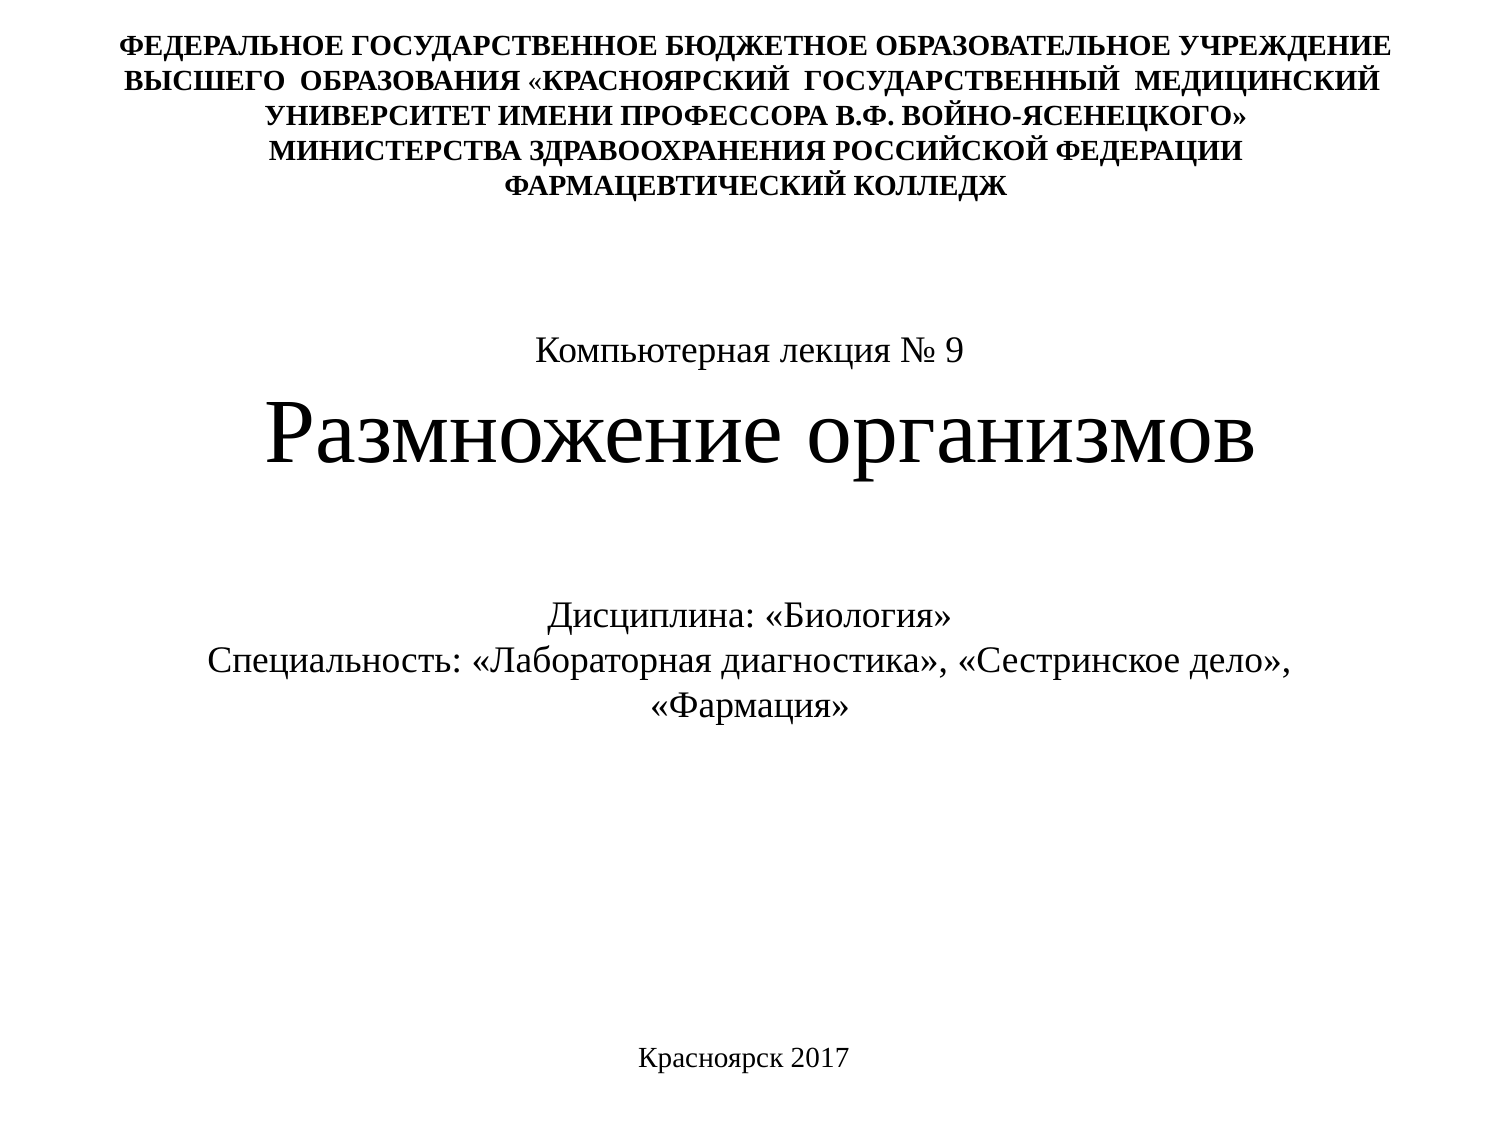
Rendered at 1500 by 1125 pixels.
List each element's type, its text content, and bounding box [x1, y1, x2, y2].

text_box ФЕДЕРАЛЬНОЕ ГОСУДАРСТВЕННОЕ БЮДЖЕТНОЕ ОБРАЗОВАТЕЛЬНОЕ УЧРЕЖДЕНИЕ ВЫСШЕГО ОБРАЗОВАНИЯ «КРАСНОЯРСКИЙ ГОСУДАРСТВЕННЫЙ МЕДИЦИНСКИЙ УНИВЕРСИТЕТ ИМЕНИ ПРОФЕССОРА В.Ф. ВОЙНО-ЯСЕНЕЦКОГО» МИНИСТЕРСТВА ЗДРАВООХРАНЕНИЯ российской ФЕДЕРАЦИИ ФАРМАЦЕВТИЧЕСКИЙ КОЛЛЕДЖ [76, 18, 1436, 209]
title Компьютерная лекция № 9 Размножение организмов Дисциплина: «Биология» Специальность: «Лабораторная диагностика», «Сестринское дело», «Фармация» [112, 287, 1388, 764]
text_box Красноярск 2017 [421, 1031, 1067, 1081]
